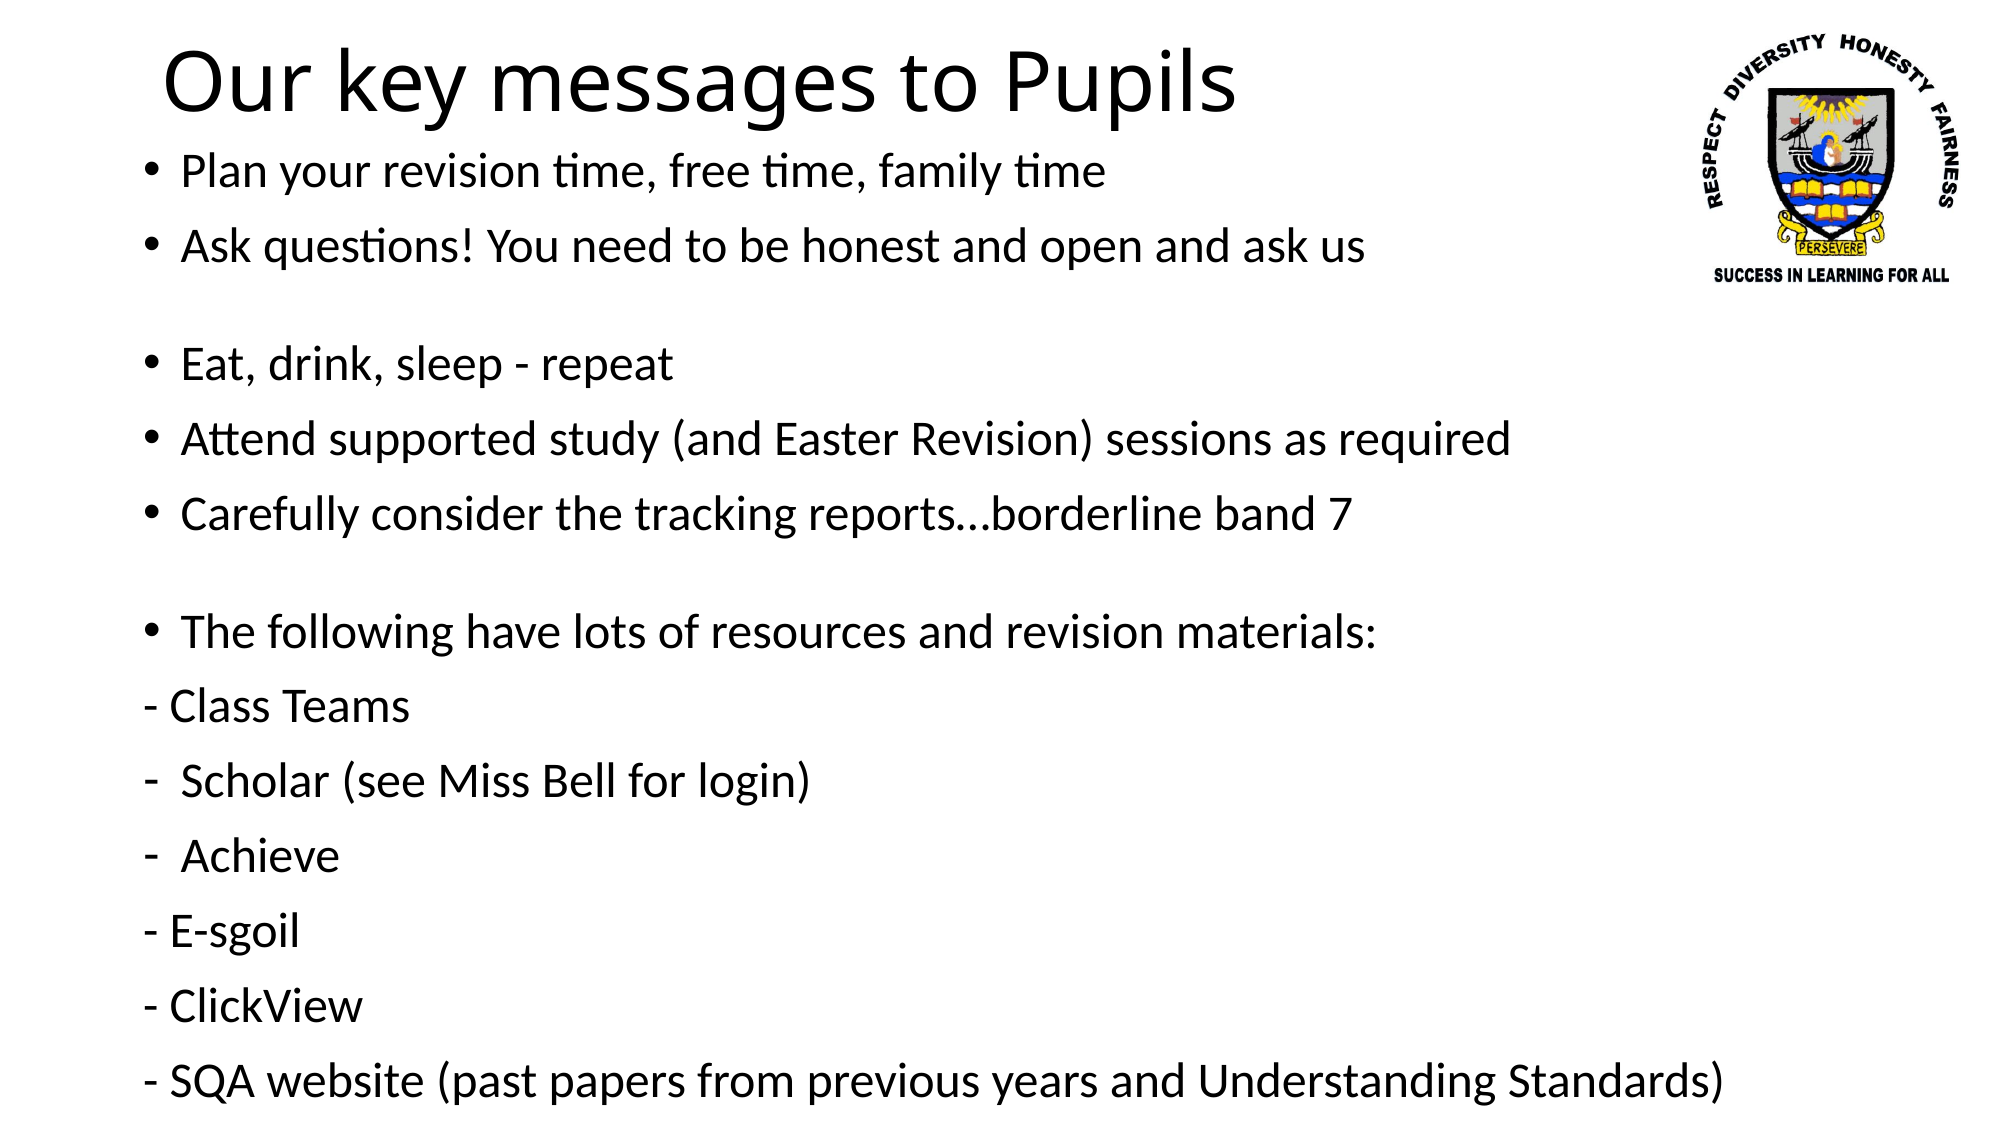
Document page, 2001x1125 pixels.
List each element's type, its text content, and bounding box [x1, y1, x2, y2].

picture [1701, 31, 1961, 286]
list Plan your revision time, free time, family time Ask questions! You need to be honest and open and ask us Eat, drink, sleep - repeat Attend supported study (and Easter Revision) sessions as required Carefully consider the tracking reports…borderline band 7 The following have lots of resources and revision materials: - Class Teams Scholar (see Miss Bell for login) Achieve - E-sgoil - ClickView - SQA website (past papers from previous years and Understanding Standards) [128, 136, 1854, 1125]
title Our key messages to Pupils [146, 31, 1701, 136]
